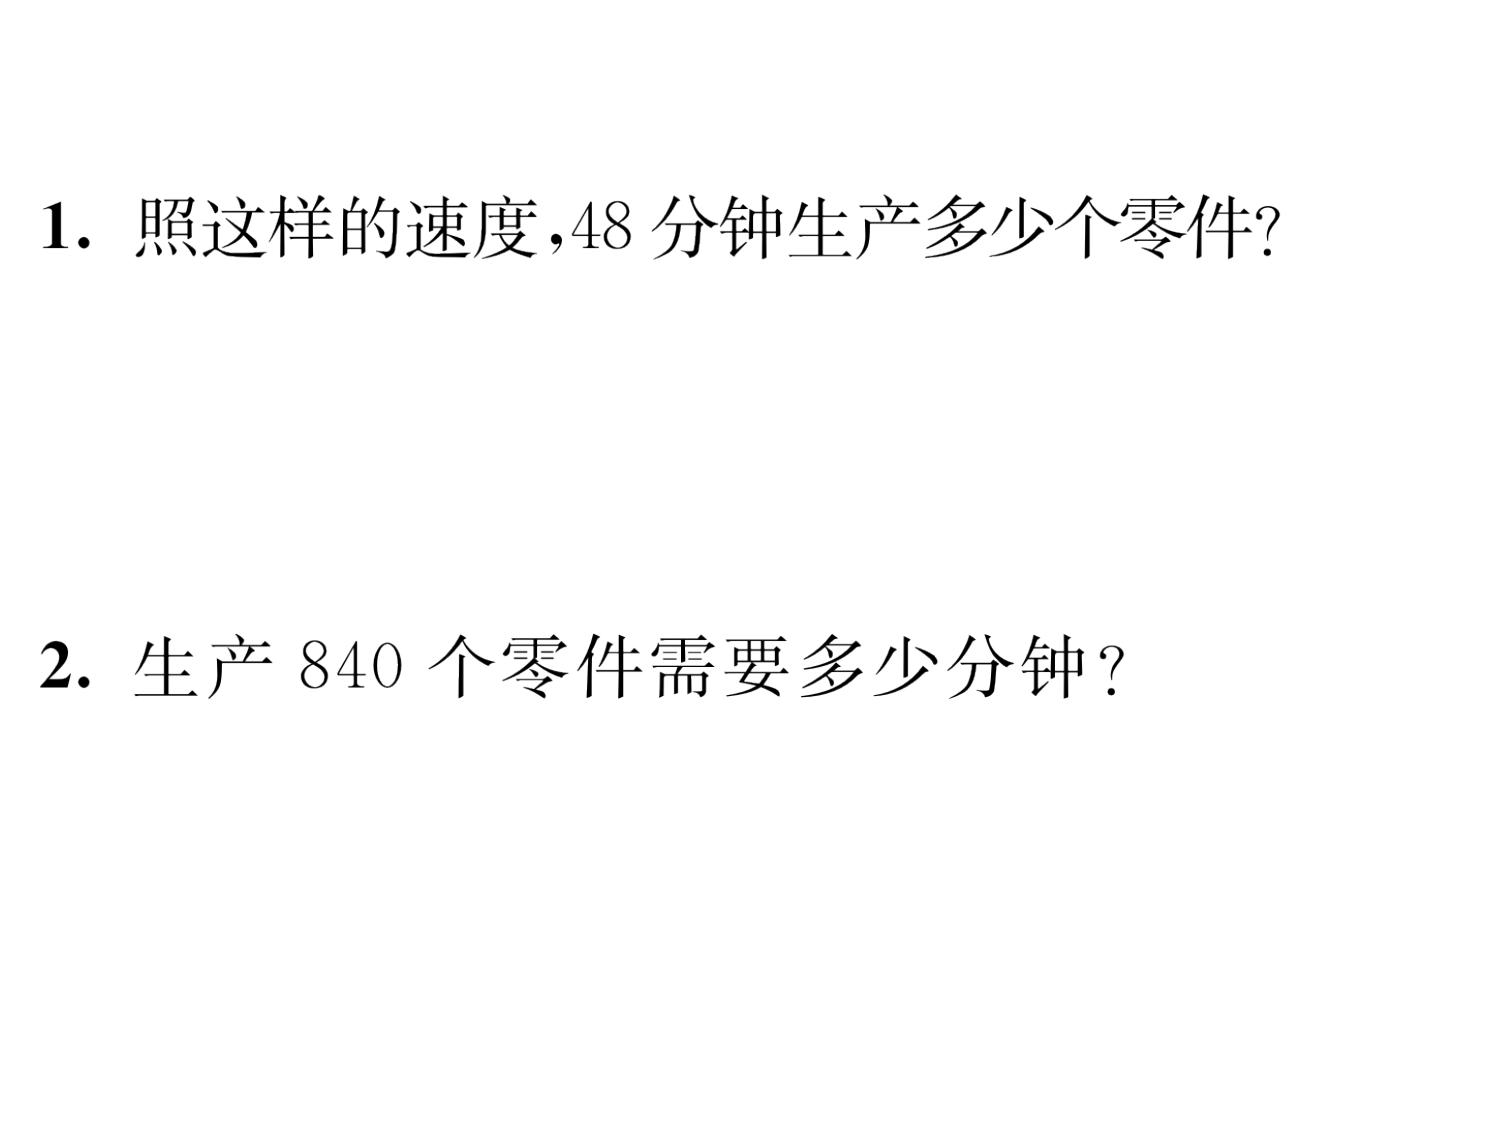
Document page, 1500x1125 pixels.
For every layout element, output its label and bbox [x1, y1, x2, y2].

picture [35, 177, 1453, 1031]
